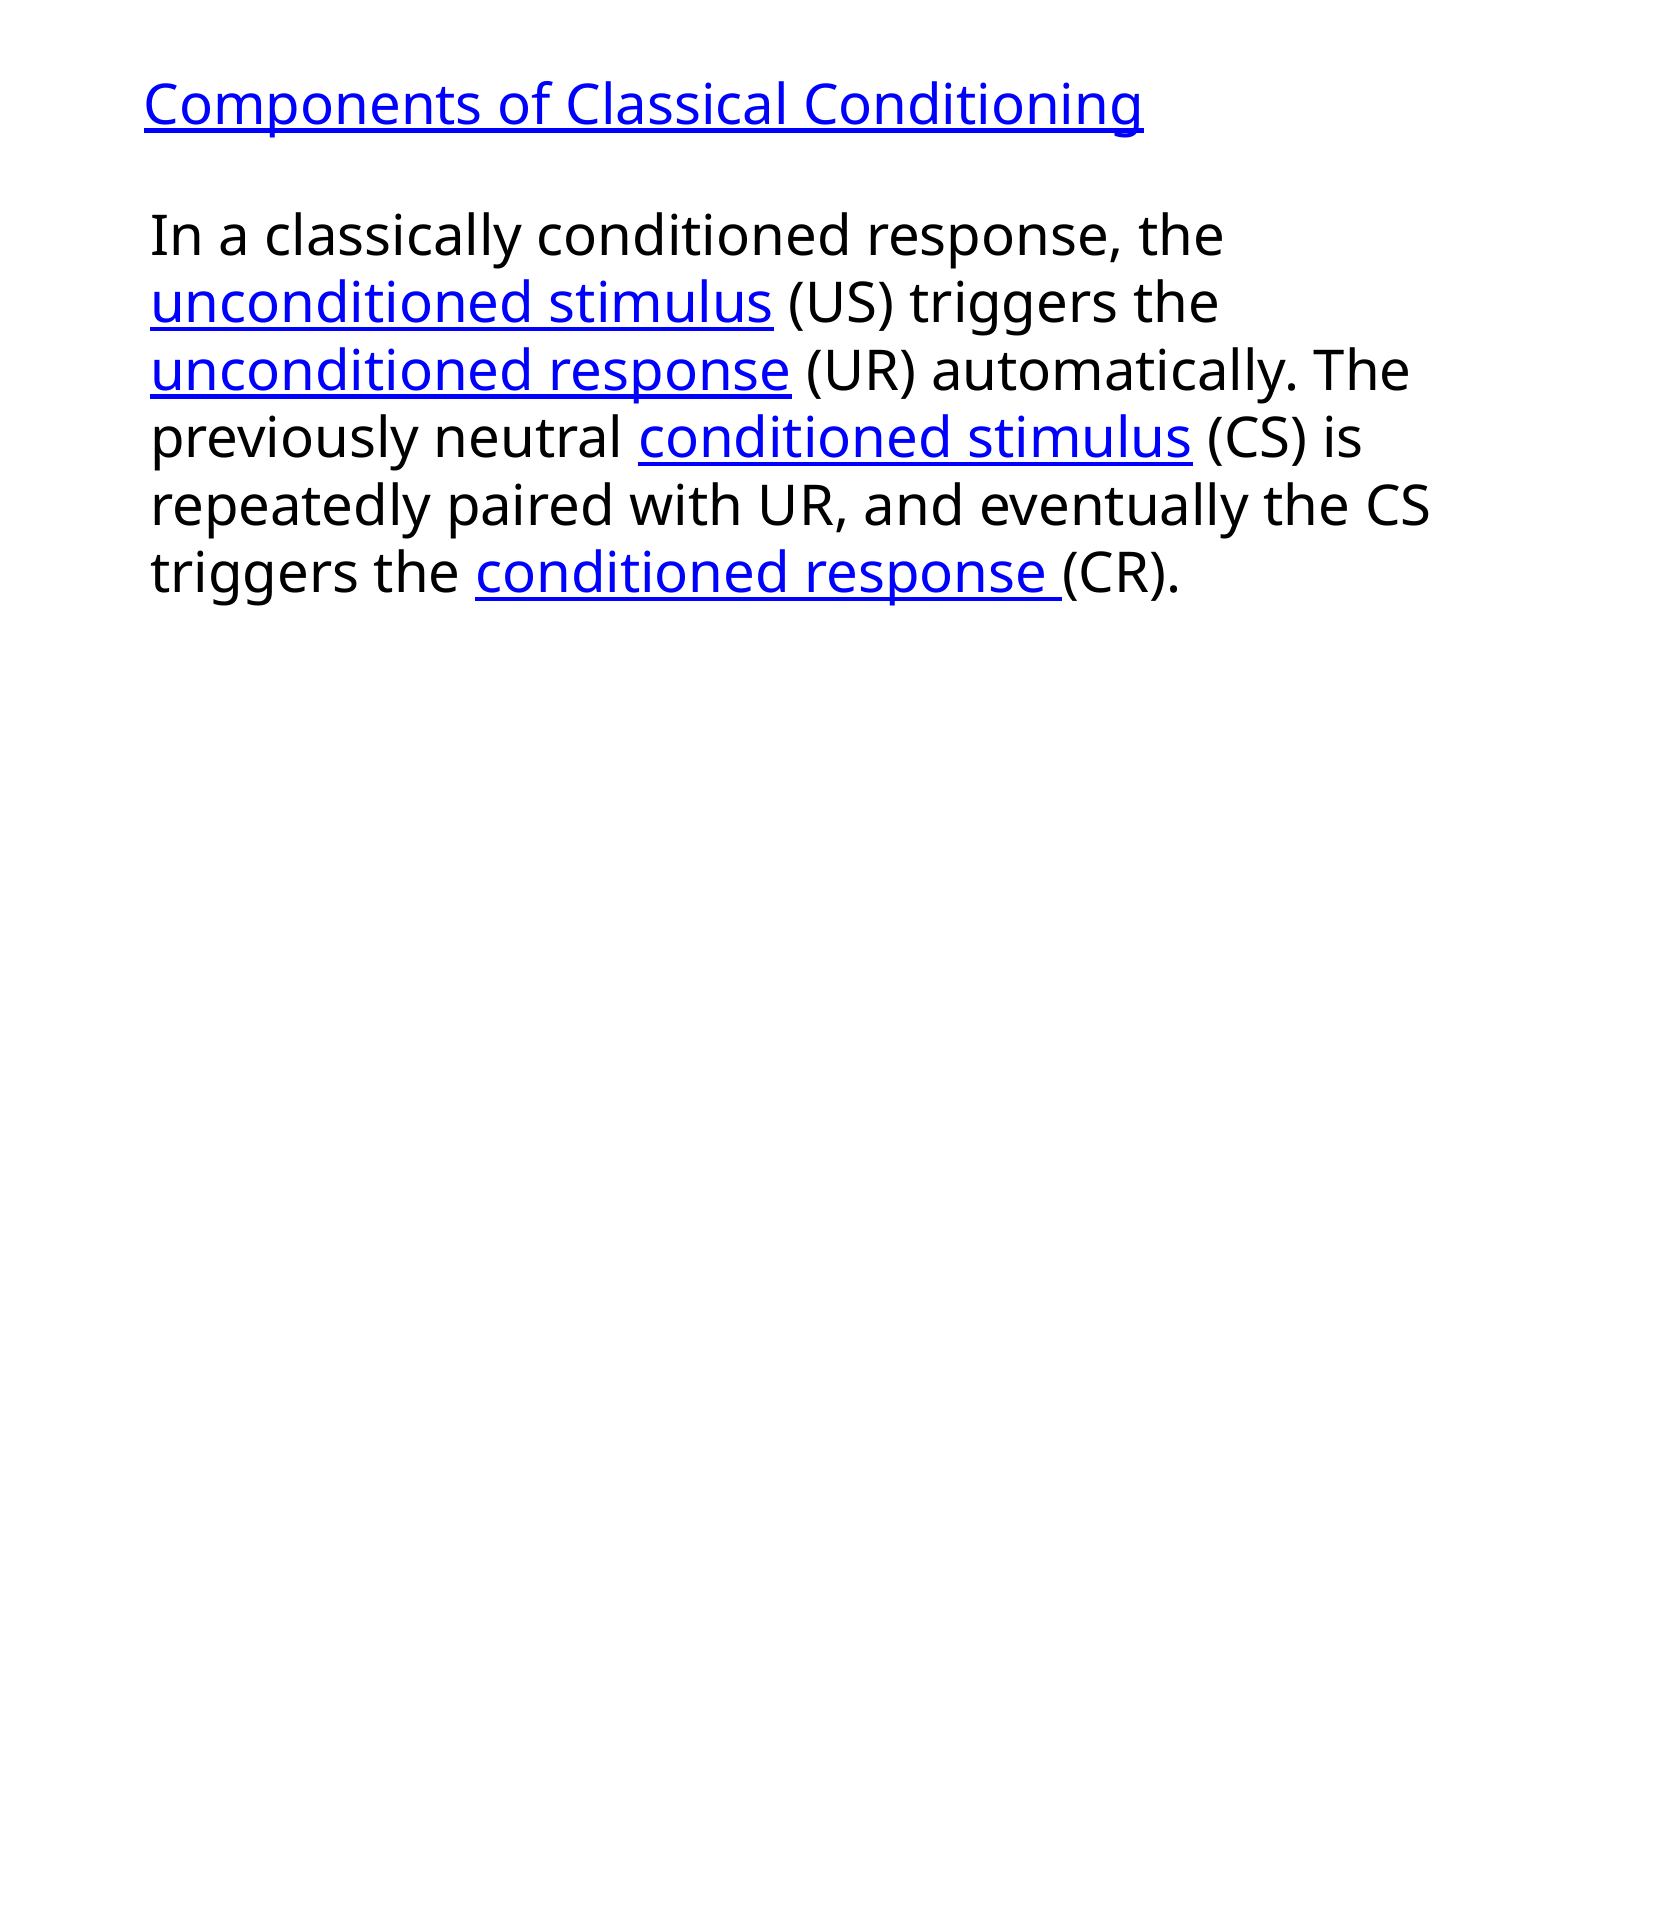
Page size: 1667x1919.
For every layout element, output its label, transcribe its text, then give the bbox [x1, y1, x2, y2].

text_box In a classically conditioned response, the unconditioned stimulus (US) triggers the unconditioned response (UR) automatically. The previously neutral conditioned stimulus (CS) is repeatedly paired with UR, and eventually the CS triggers the conditioned response (CR). [135, 191, 1564, 612]
text_box Components of Classical Conditioning [129, 60, 1418, 143]
